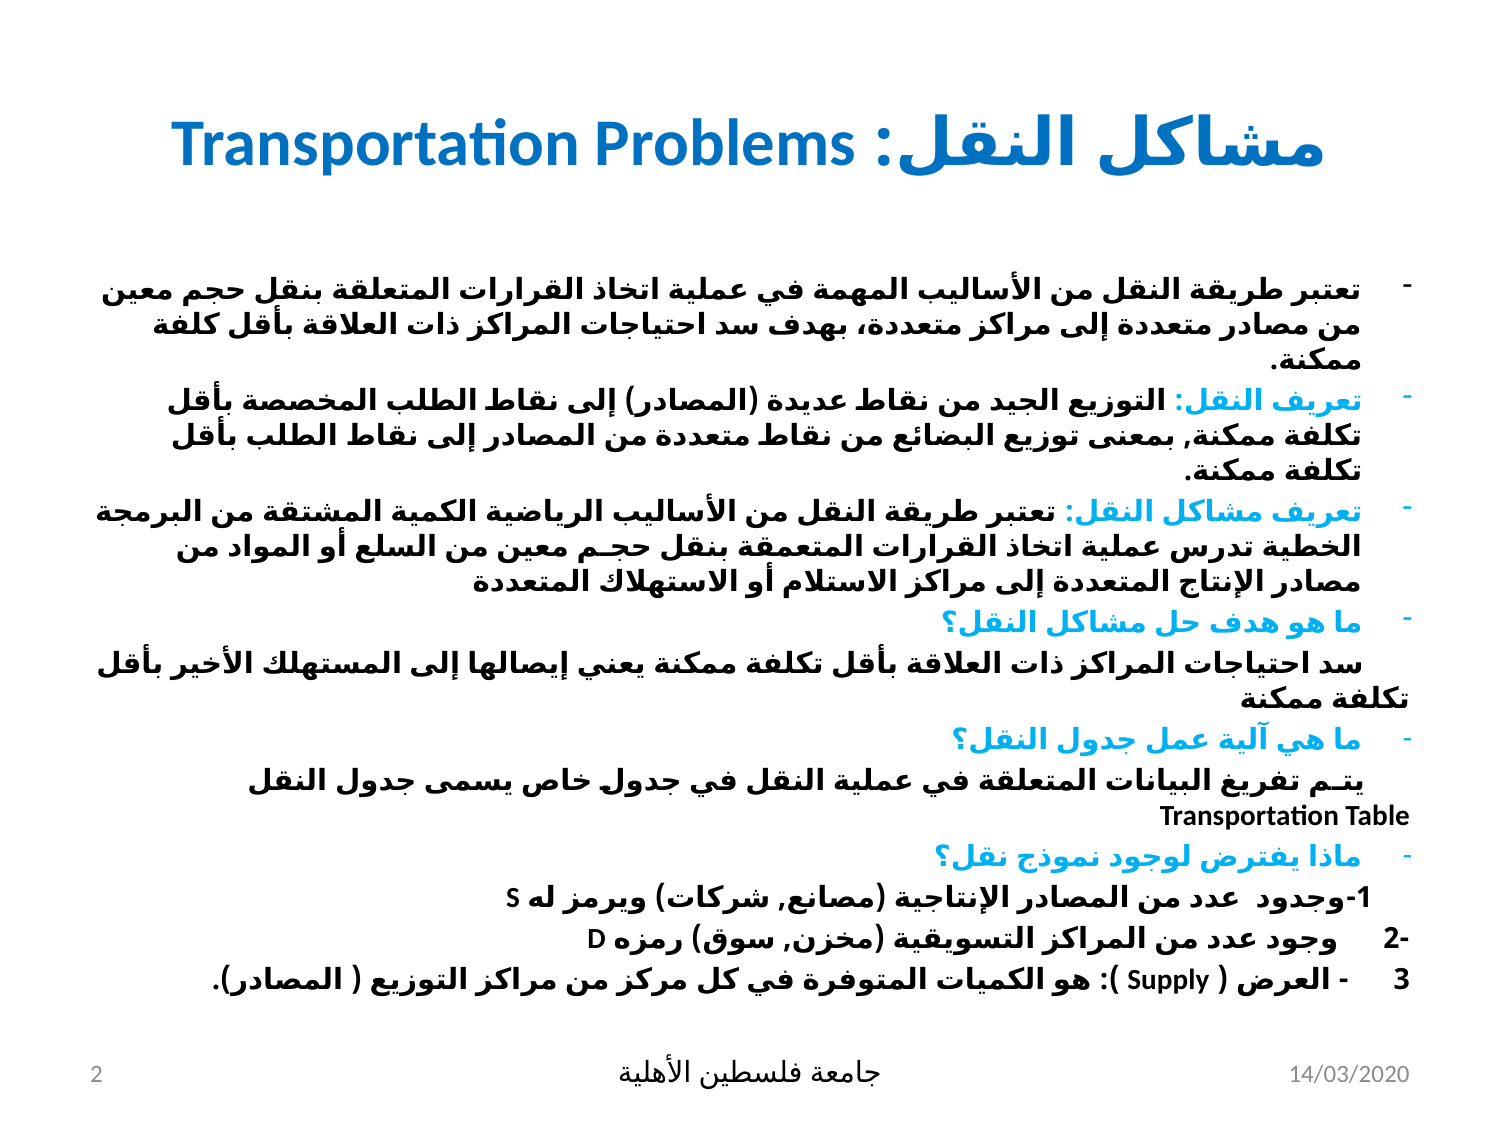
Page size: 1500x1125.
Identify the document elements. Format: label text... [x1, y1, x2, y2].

title مشاكل النقل: Transportation Problems [75, 45, 1425, 233]
list تعتبر طريقة النقل من الأساليب المهمة في عملية اتخاذ القرارات المتعلقة بنقل حجم معين من مصادر متعددة إلى مراكز متعددة، بهدف سد احتياجات المراكز ذات العلاقة بأقل كلفة ممكنة. تعريف النقل: التوزيع الجيد من نقاط عديدة (المصادر) إلى نقاط الطلب المخصصة بأقل تكلفة ممكنة, بمعنى توزيع البضائع من نقاط متعددة من المصادر إلى نقاط الطلب بأقل تكلفة ممكنة. تعريف مشاكل النقل: تعتبر طريقة النقل من الأساليب الرياضية الكمية المشتقة من البرمجة الخطية تدرس عملية اتخاذ القرارات المتعمقة بنقل حجـم معين من السلع أو المواد من مصادر الإنتاج المتعددة إلى مراكز الاستلام أو الاستهلاك المتعددة ما هو هدف حل مشاكل النقل؟ سد احتياجات المراكز ذات العلاقة بأقل تكلفة ممكنة يعني إيصالها إلى المستهلك الأخير بأقل تكلفة ممكنة ما هي آلية عمل جدول النقل؟ يتـم تفريغ البيانات المتعلقة في عملية النقل في جدول خاص يسمى جدول النقل Transportation Table ماذا يفترض لوجود نموذج نقل؟ 1-وجدود عدد من المصادر الإنتاجية (مصانع, شركات) ويرمز له S -2 وجود عدد من المراكز التسويقية (مخزن, سوق) رمزه D 3 - العرض ( Supply ): هو الكميات المتوفرة في كل مركز من مراكز التوزيع ( المصادر). [75, 262, 1425, 1005]
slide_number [1074, 1042, 1425, 1103]
slide_number 2 [75, 1042, 425, 1103]
footer جامعة فلسطين الأهلية [512, 1042, 988, 1103]
